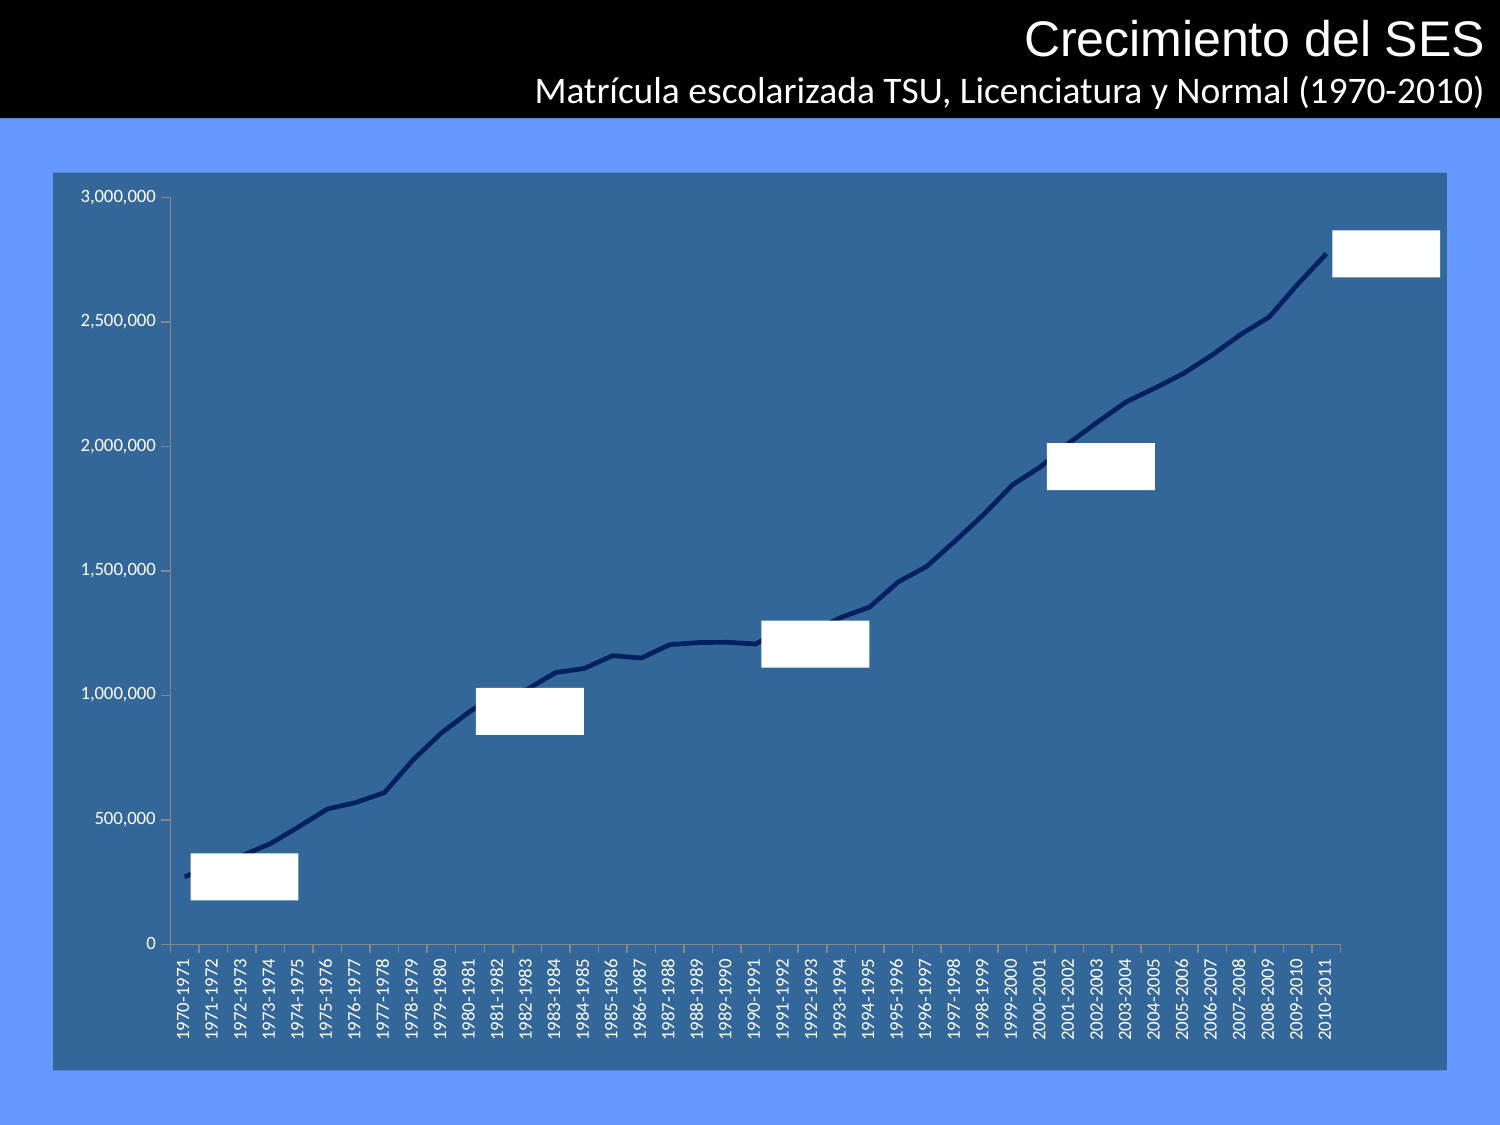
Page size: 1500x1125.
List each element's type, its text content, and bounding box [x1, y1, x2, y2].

chart [52, 172, 1448, 1071]
title Crecimiento del SES Matrícula escolarizada TSU, Licenciatura y Normal (1970-2010) [0, 0, 1500, 119]
